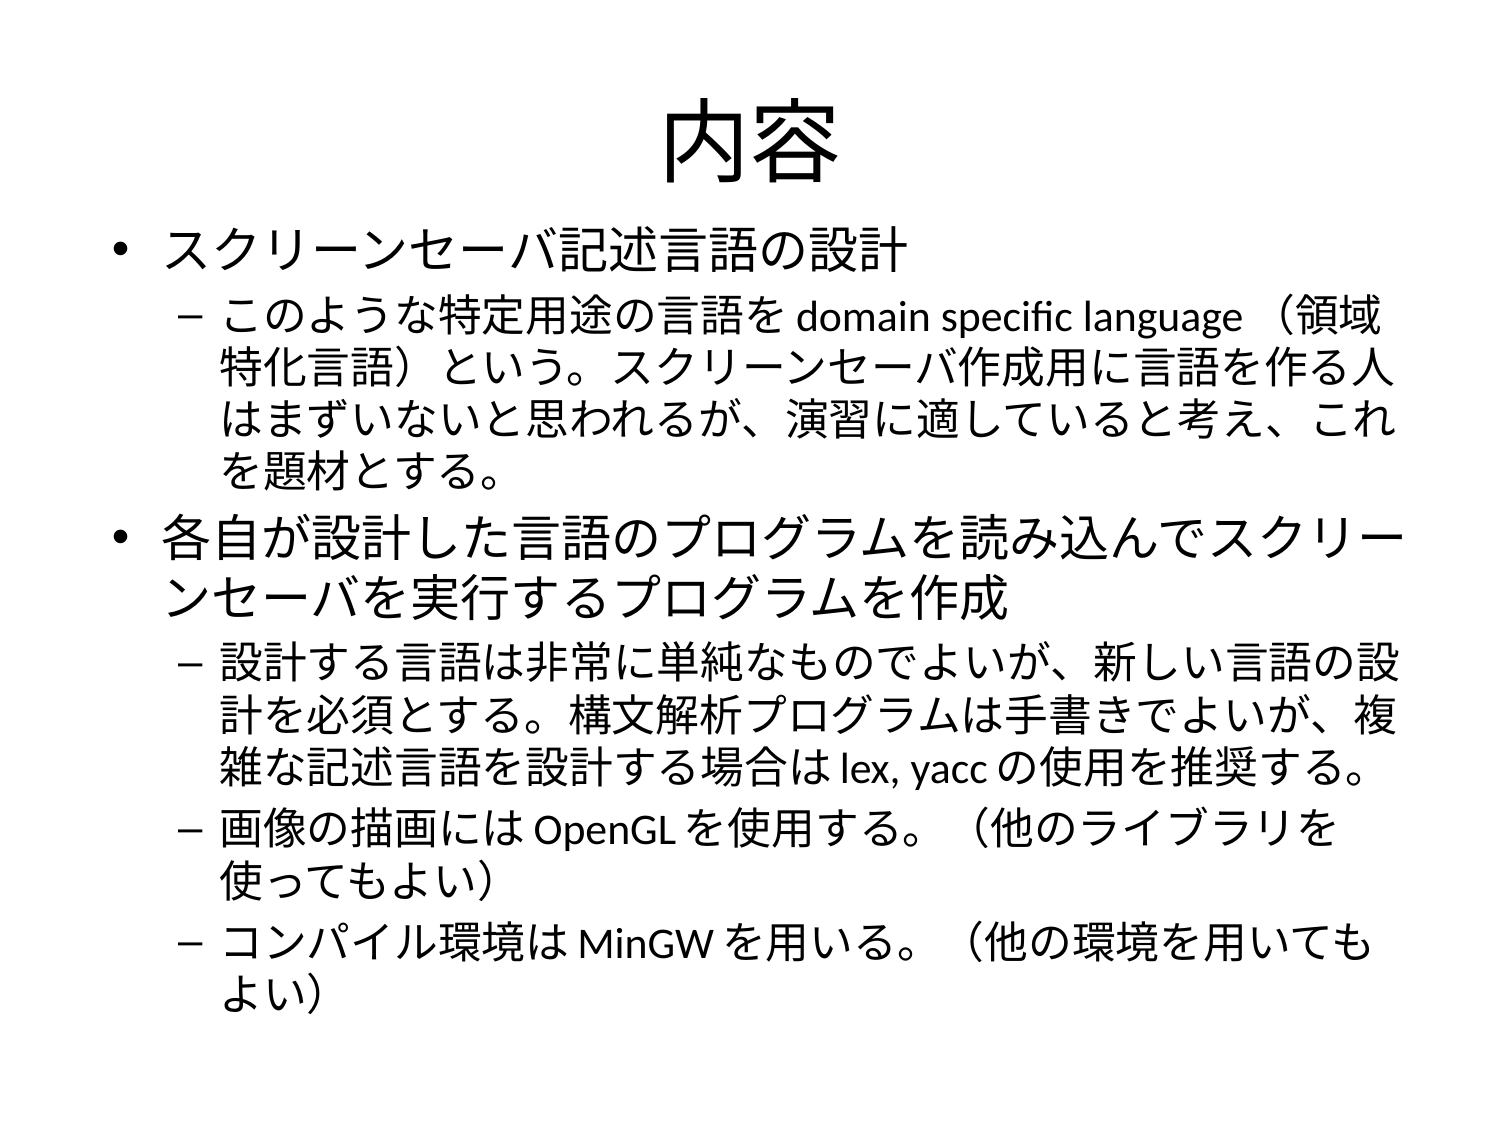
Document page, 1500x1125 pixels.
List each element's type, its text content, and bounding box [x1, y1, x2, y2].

title 内容 [75, 45, 1425, 233]
list スクリーンセーバ記述言語の設計 このような特定用途の言語をdomain specific language（領域特化言語）という。スクリーンセーバ作成用に言語を作る人はまずいないと思われるが、演習に適していると考え、これを題材とする。 各自が設計した言語のプログラムを読み込んでスクリーンセーバを実行するプログラムを作成 設計する言語は非常に単純なものでよいが、新しい言語の設計を必須とする。構文解析プログラムは手書きでよいが、複雑な記述言語を設計する場合はlex, yaccの使用を推奨する。 画像の描画にはOpenGLを使用する。（他のライブラリを使ってもよい） コンパイル環境はMinGWを用いる。（他の環境を用いてもよい） [96, 211, 1425, 1048]
